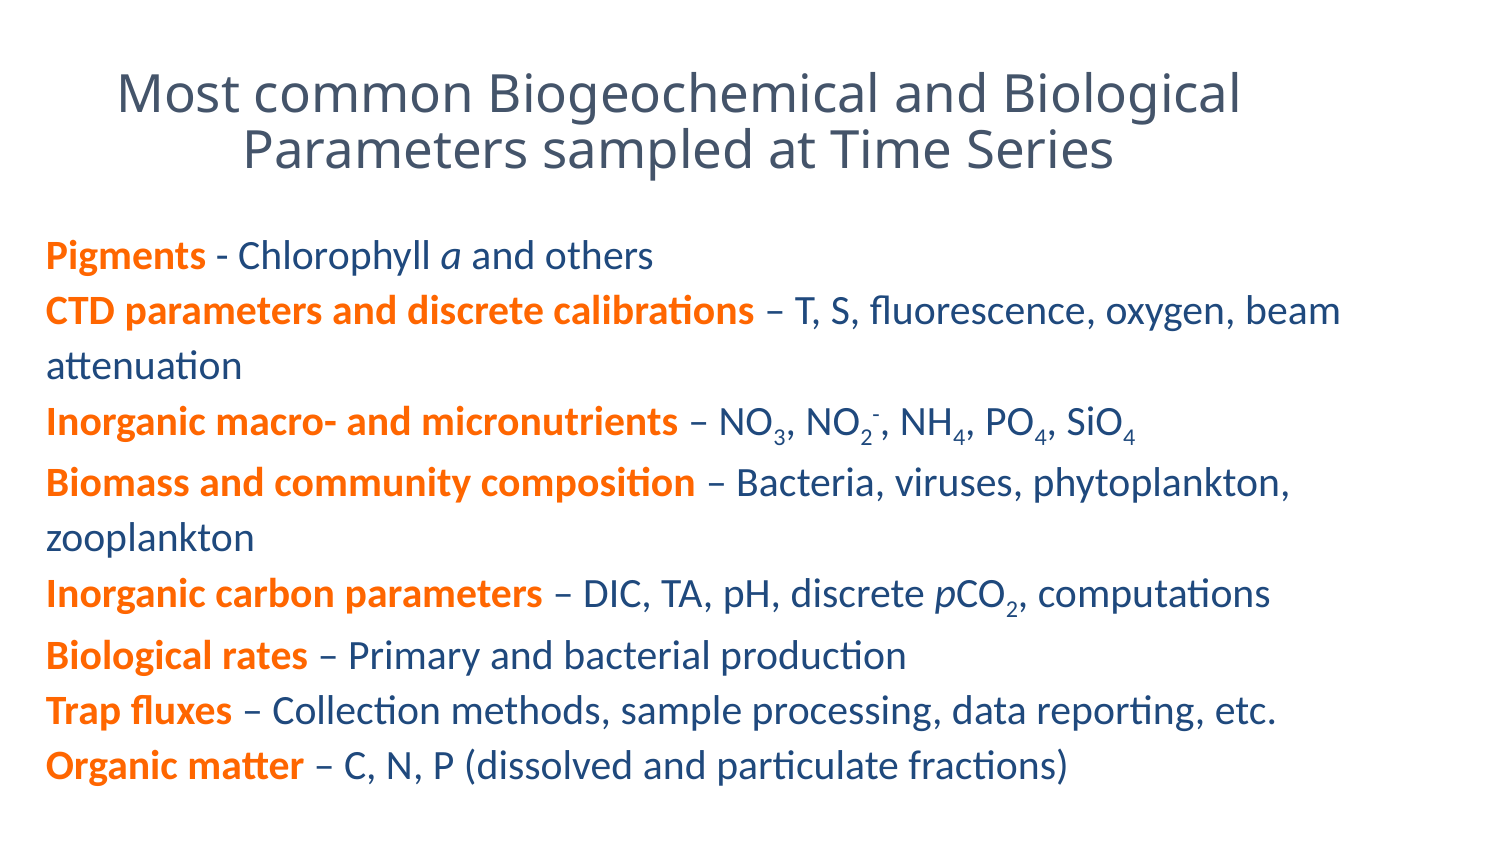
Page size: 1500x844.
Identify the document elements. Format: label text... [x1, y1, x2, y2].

title Most common Biogeochemical and Biological Parameters sampled at Time Series [44, 57, 1314, 189]
text_box Pigments - Chlorophyll a and others CTD parameters and discrete calibrations – T, S, fluorescence, oxygen, beam attenuation Inorganic macro- and micronutrients – NO3, NO2-, NH4, PO4, SiO4 Biomass and community composition – Bacteria, viruses, phytoplankton, zooplankton Inorganic carbon parameters – DIC, TA, pH, discrete pCO2, computations Biological rates – Primary and bacterial production Trap fluxes – Collection methods, sample processing, data reporting, etc. Organic matter – C, N, P (dissolved and particulate fractions) [30, 215, 1470, 796]
